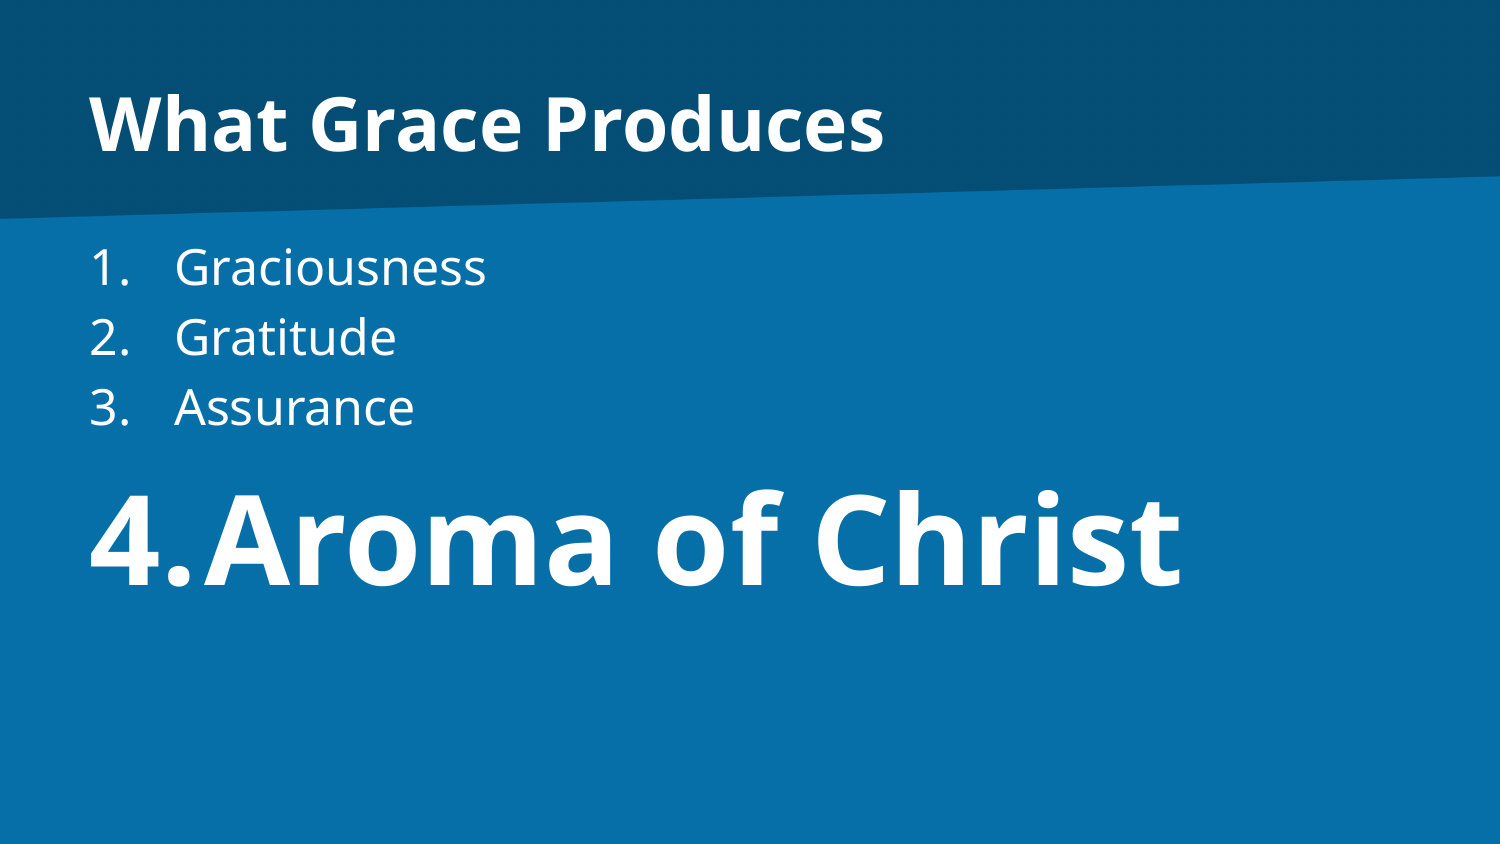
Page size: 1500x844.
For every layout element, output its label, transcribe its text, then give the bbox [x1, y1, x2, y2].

list Graciousness Gratitude Assurance Aroma of Christ [75, 228, 1425, 793]
title What Grace Produces [75, 45, 1425, 174]
picture [0, 177, 1500, 844]
